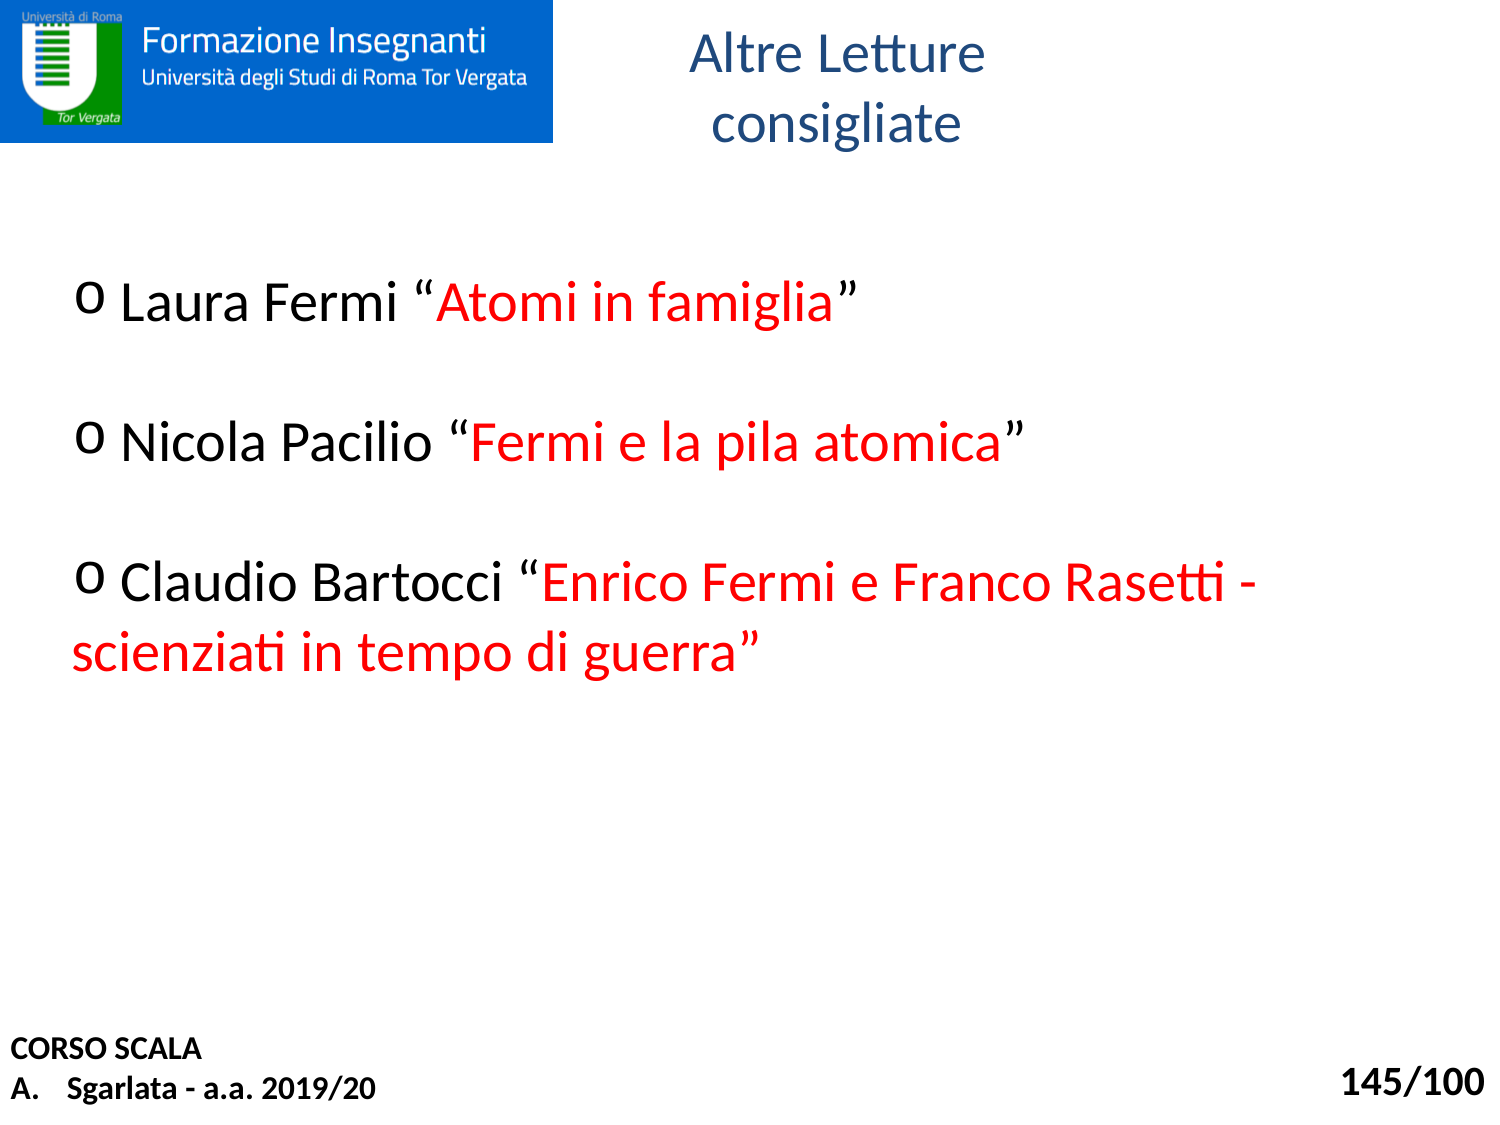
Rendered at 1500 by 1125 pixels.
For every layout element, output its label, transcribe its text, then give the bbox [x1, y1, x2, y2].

text_box Laura Fermi “Atomi in famiglia” Nicola Pacilio “Fermi e la pila atomica” Claudio Bartocci “Enrico Fermi e Franco Rasetti - scienziati in tempo di guerra” [0, 255, 1500, 760]
text_box Altre Letture consigliate [490, 7, 1128, 162]
picture [0, 0, 553, 143]
